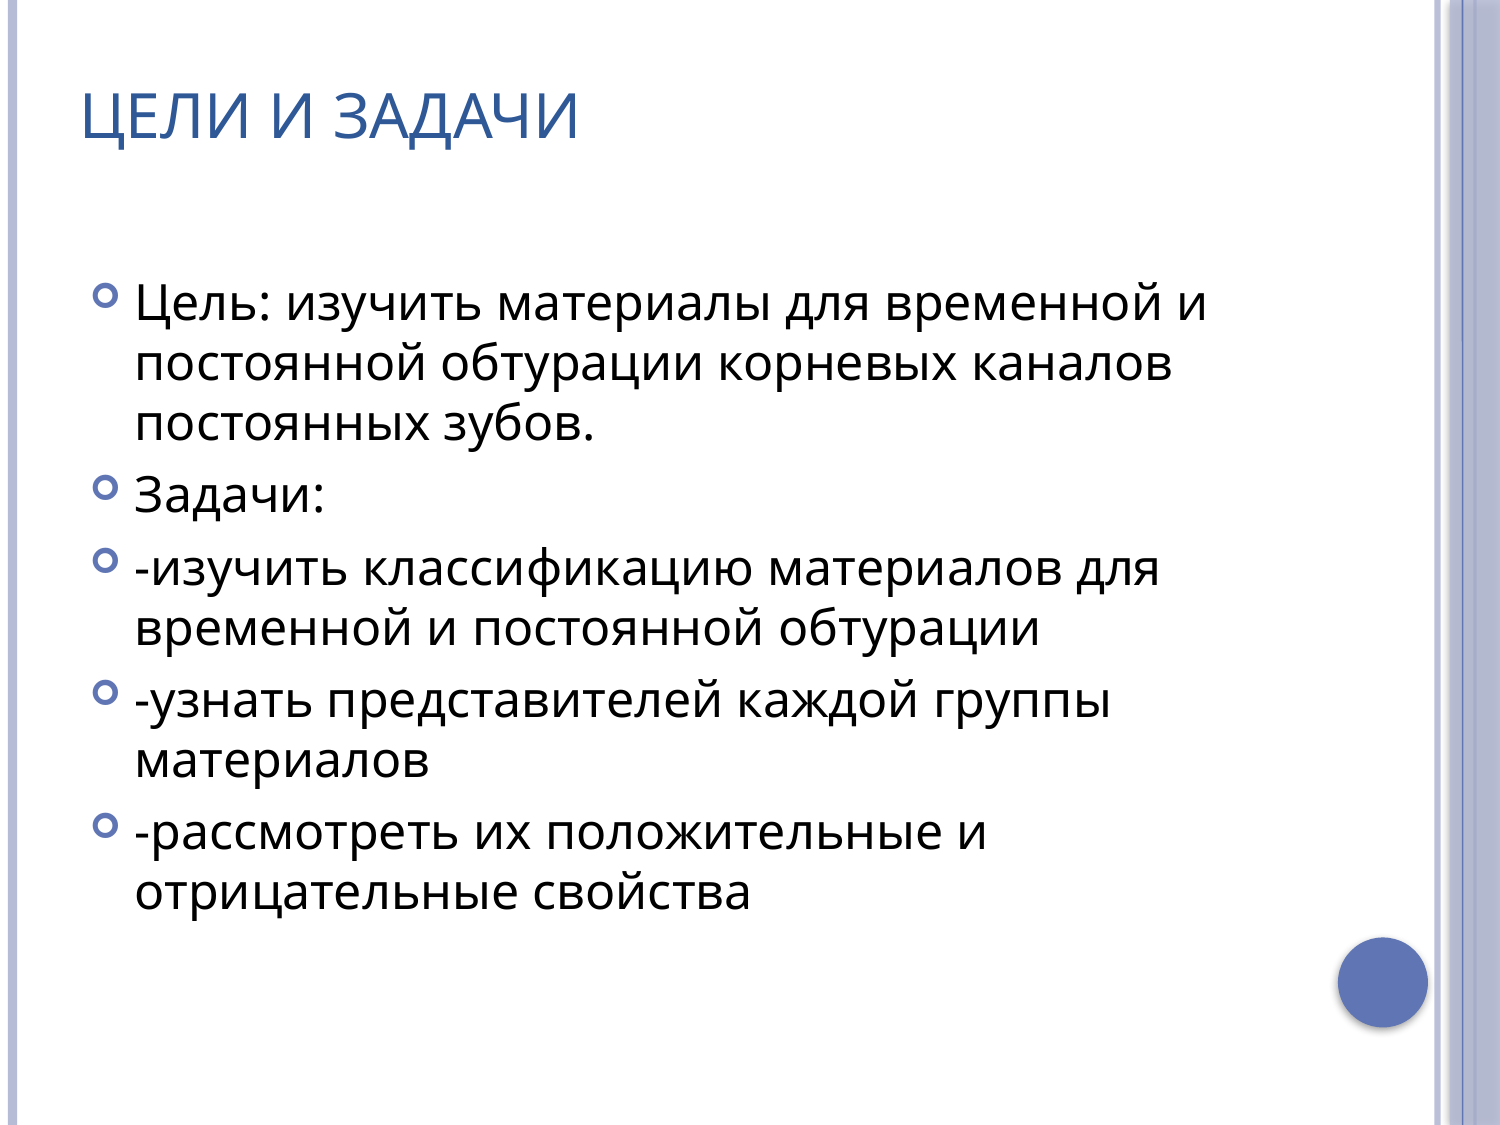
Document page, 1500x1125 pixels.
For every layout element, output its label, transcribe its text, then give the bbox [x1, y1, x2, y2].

title Цели и задачи [64, 19, 1319, 159]
list Цель: изучить материалы для временной и постоянной обтурации корневых каналов постоянных зубов. Задачи: -изучить классификацию материалов для временной и постоянной обтурации -узнать представителей каждой группы материалов -рассмотреть их положительные и отрицательные свойства [75, 262, 1300, 1062]
